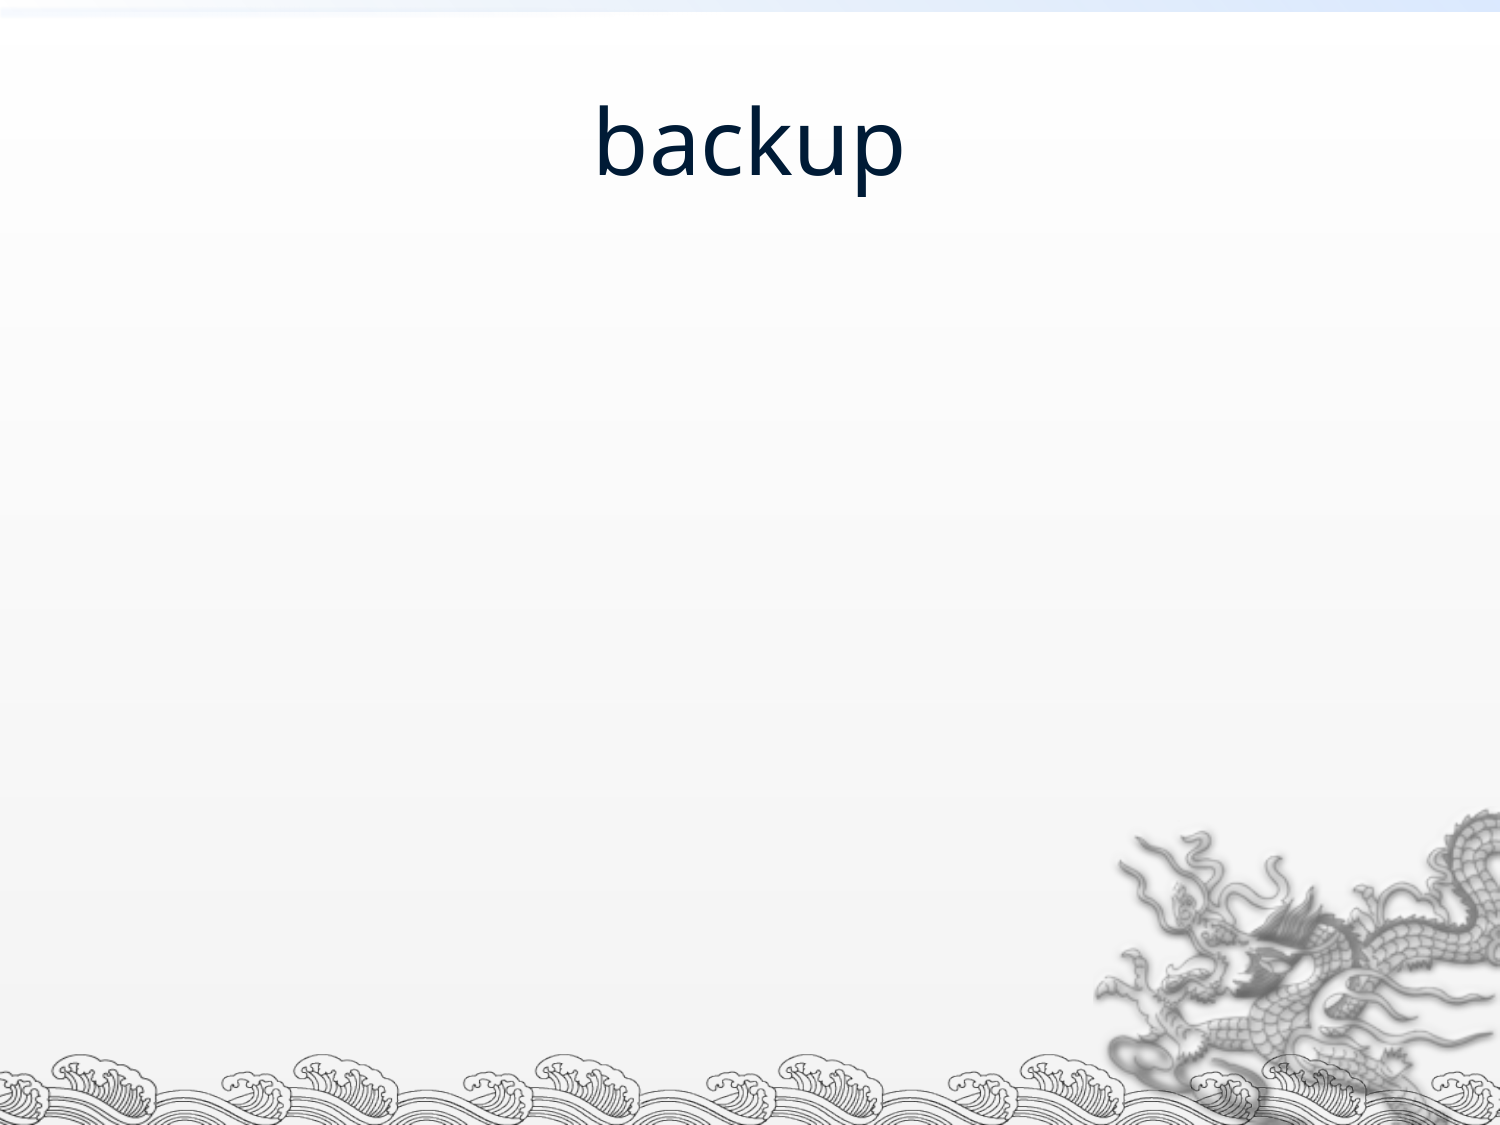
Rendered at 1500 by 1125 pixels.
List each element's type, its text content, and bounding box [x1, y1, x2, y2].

title backup [75, 45, 1425, 233]
